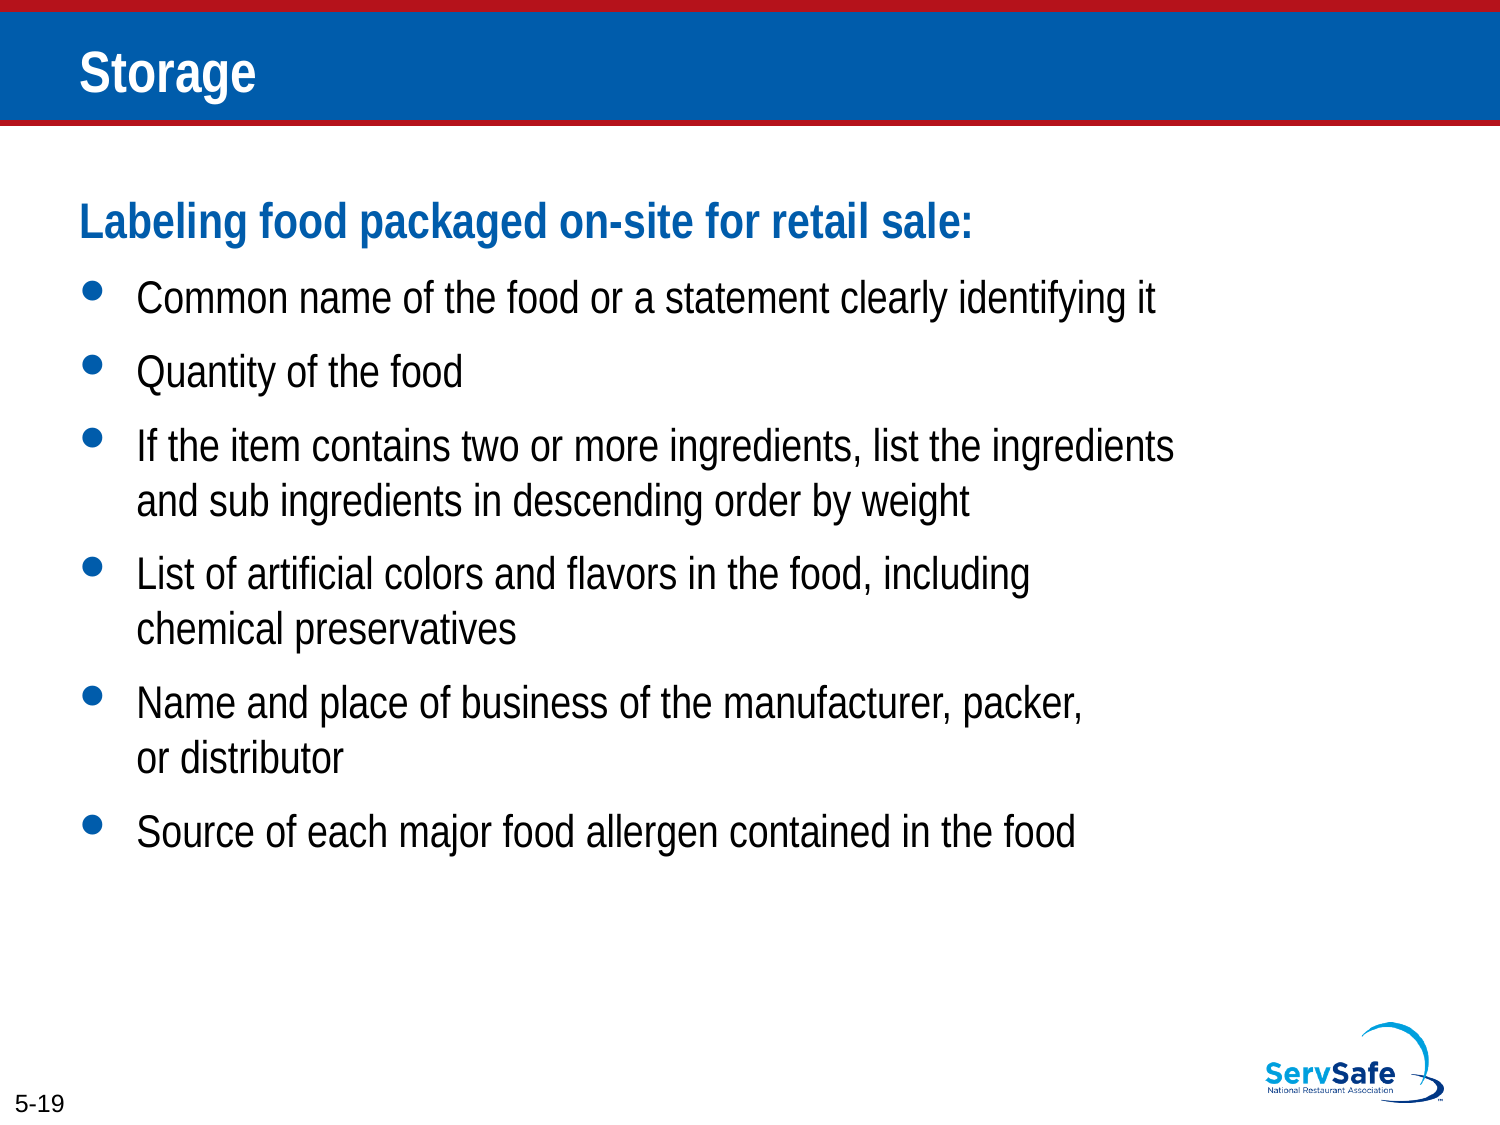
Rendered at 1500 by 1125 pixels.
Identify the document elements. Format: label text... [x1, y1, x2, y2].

picture [1265, 1022, 1444, 1103]
picture [0, 12, 1500, 120]
title Storage [64, 26, 1428, 112]
list Labeling food packaged on-site for retail sale: Common name of the food or a statement clearly identifying it Quantity of the food If the item contains two or more ingredients, list the ingredients and sub ingredients in descending order by weight List of artificial colors and flavors in the food, including chemical preservatives Name and place of business of the manufacturer, packer, or distributor Source of each major food allergen contained in the food [64, 187, 1265, 1005]
text_box 5-19 [0, 1080, 94, 1125]
